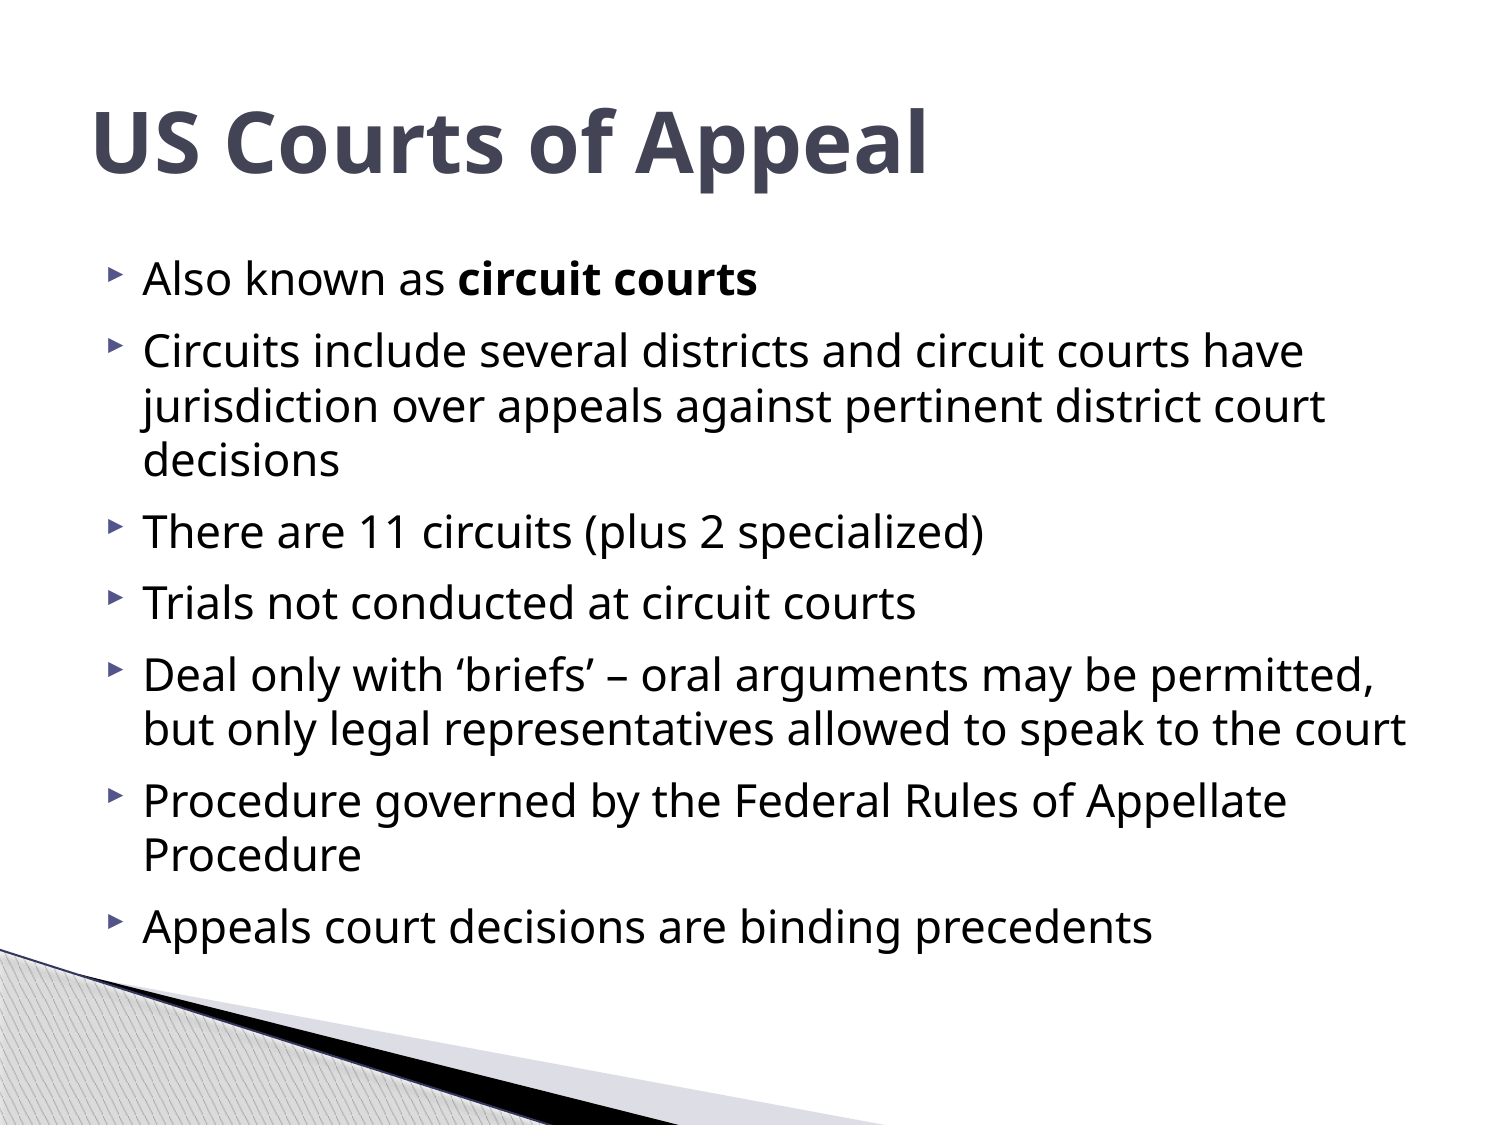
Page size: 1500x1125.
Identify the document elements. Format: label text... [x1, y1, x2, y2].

title US Courts of Appeal [75, 45, 1425, 233]
list Also known as circuit courts Circuits include several districts and circuit courts have jurisdiction over appeals against pertinent district court decisions There are 11 circuits (plus 2 specialized) Trials not conducted at circuit courts Deal only with ‘briefs’ – oral arguments may be permitted, but only legal representatives allowed to speak to the court Procedure governed by the Federal Rules of Appellate Procedure Appeals court decisions are binding precedents [75, 243, 1425, 986]
